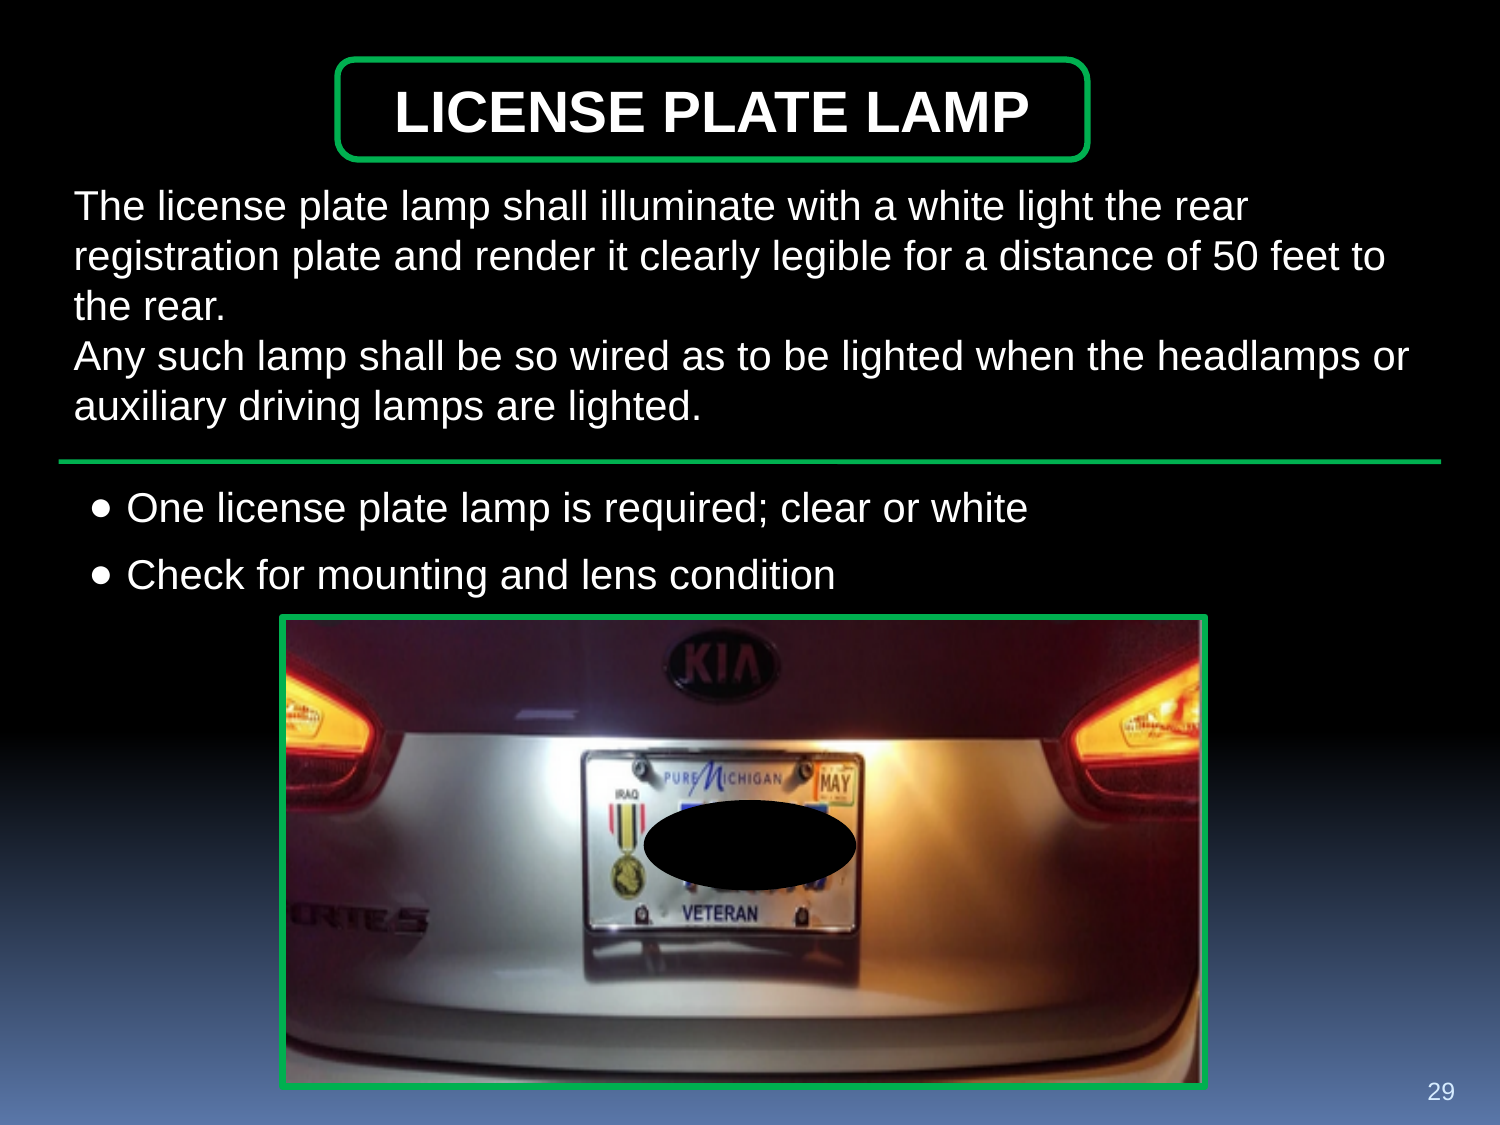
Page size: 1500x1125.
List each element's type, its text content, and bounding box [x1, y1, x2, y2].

slide_number 29 [1412, 1052, 1488, 1113]
text_box One license plate lamp is required; clear or white Check for mounting and lens condition [73, 473, 1199, 672]
text_box LICENSE PLATE LAMP [335, 58, 1090, 162]
text_box The license plate lamp shall illuminate with a white light the rear registration plate and render it clearly legible for a distance of 50 feet to the rear. Any such lamp shall be so wired as to be lighted when the headlamps or auxiliary driving lamps are lighted. [58, 171, 1431, 437]
picture [285, 619, 1203, 1084]
